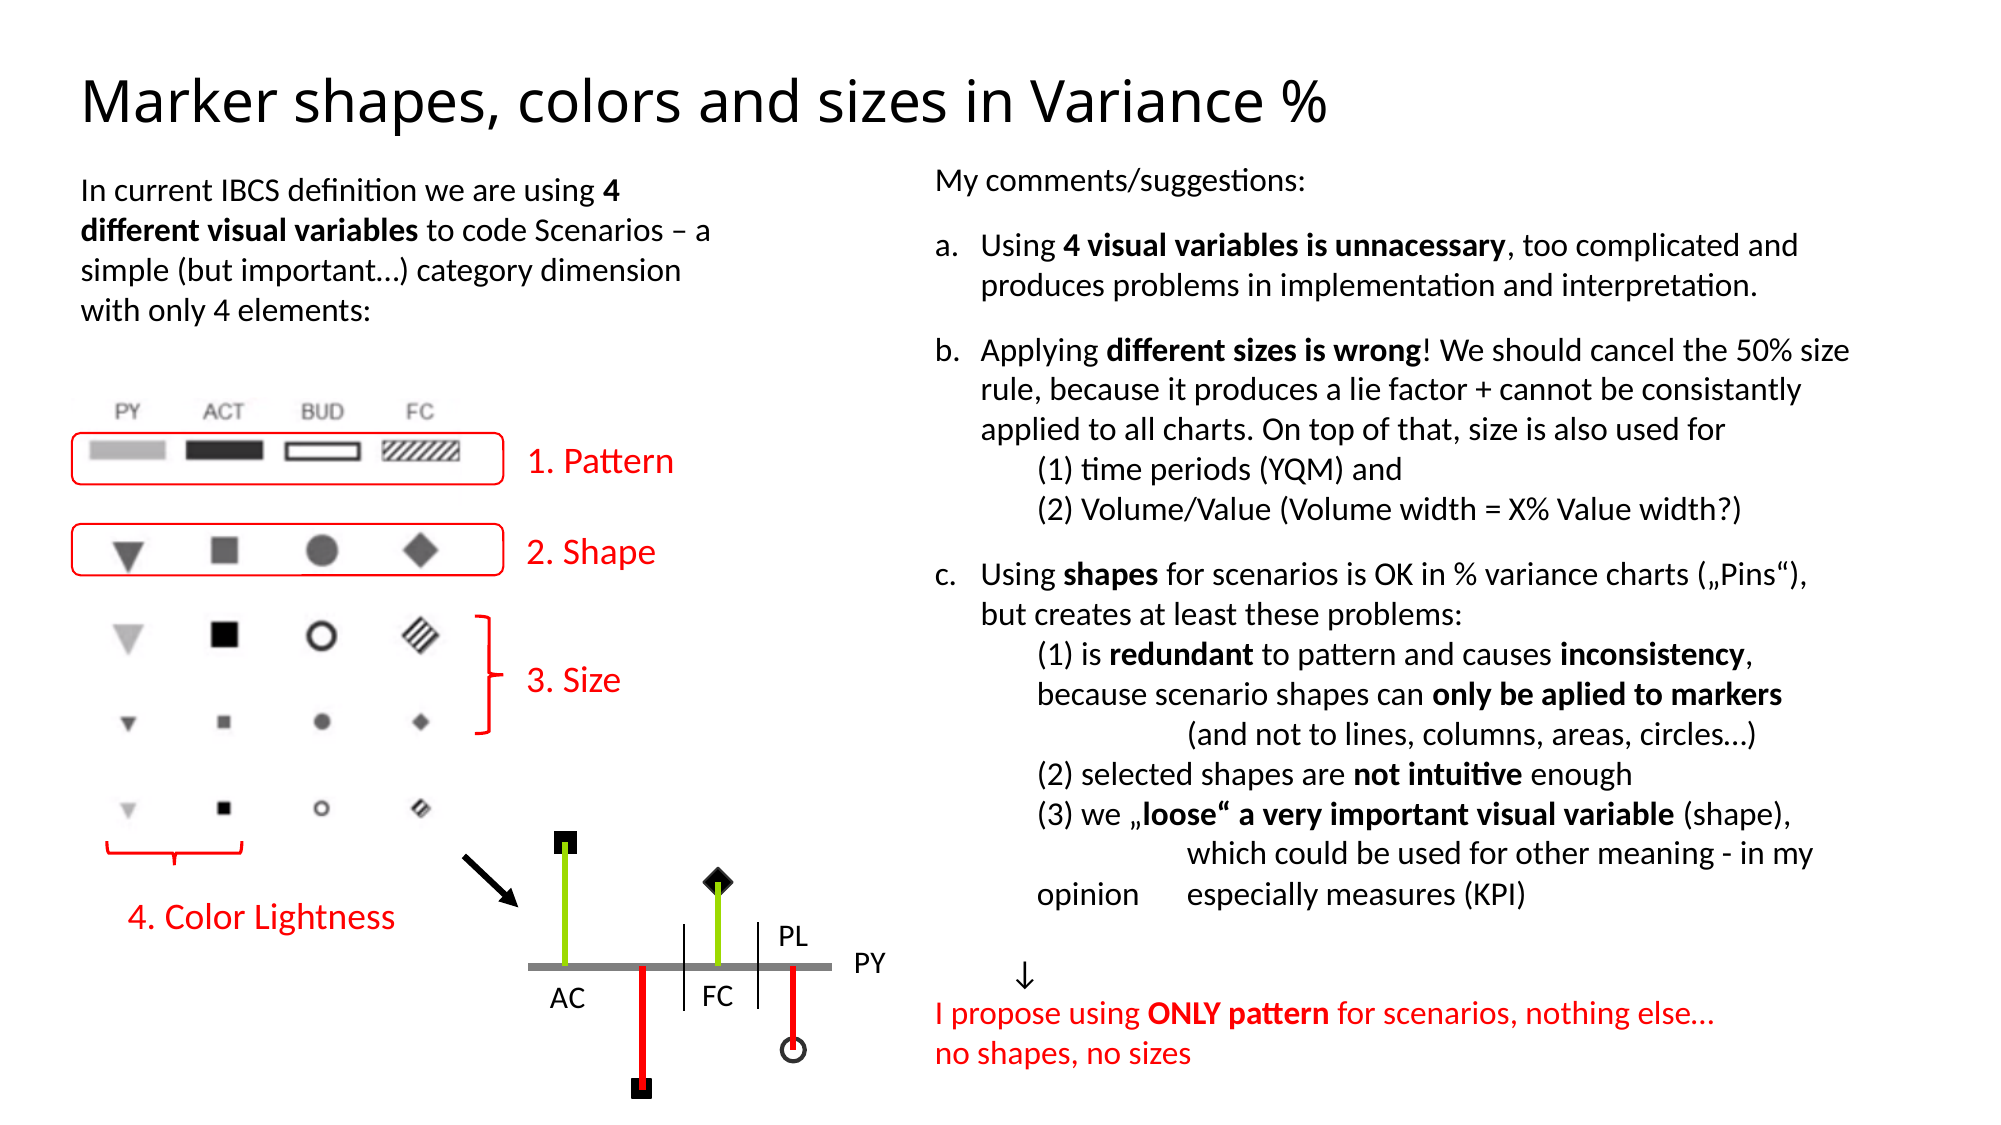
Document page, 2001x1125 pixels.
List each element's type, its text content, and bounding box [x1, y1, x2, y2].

text_box 4. Color Lightness [112, 884, 411, 945]
picture [503, 776, 908, 1114]
text_box 3. Size [511, 647, 637, 708]
text_box My comments/suggestions: Using 4 visual variables is unnacessary, too complicated and produces problems in implementation and interpretation. Applying different sizes is wrong! We should cancel the 50% size rule, because it produces a lie factor + cannot be consistantly applied to all charts. On top of that, size is also used for (1) time periods (YQM) and (2) Volume/Value (Volume width = X% Value width?) Using shapes for scenarios is OK in % variance charts („Pins“), but creates at least these problems: (1) is redundant to pattern and causes inconsistency, because scenario shapes can only be aplied to markers (and not to lines, columns, areas, circles…) (2) selected shapes are not intuitive enough (3) we „loose“ a very important visual variable (shape), which could be used for other meaning - in my opinion especially measures (KPI) ↓ I propose using ONLY pattern for scenarios, nothing else… no shapes, no sizes [920, 150, 1874, 1119]
text_box 1. Pattern [511, 428, 690, 489]
text_box [106, 841, 243, 866]
text_box In current IBCS definition we are using 4 different visual variables to code Scenarios – a simple (but important…) category dimension with only 4 elements: [65, 161, 756, 336]
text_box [463, 855, 519, 908]
title Marker shapes, colors and sizes in Variance % [65, 47, 1791, 162]
text_box [463, 522, 505, 577]
text_box [463, 431, 505, 486]
picture [71, 397, 463, 834]
text_box [474, 615, 504, 735]
text_box 2. Shape [511, 519, 672, 579]
